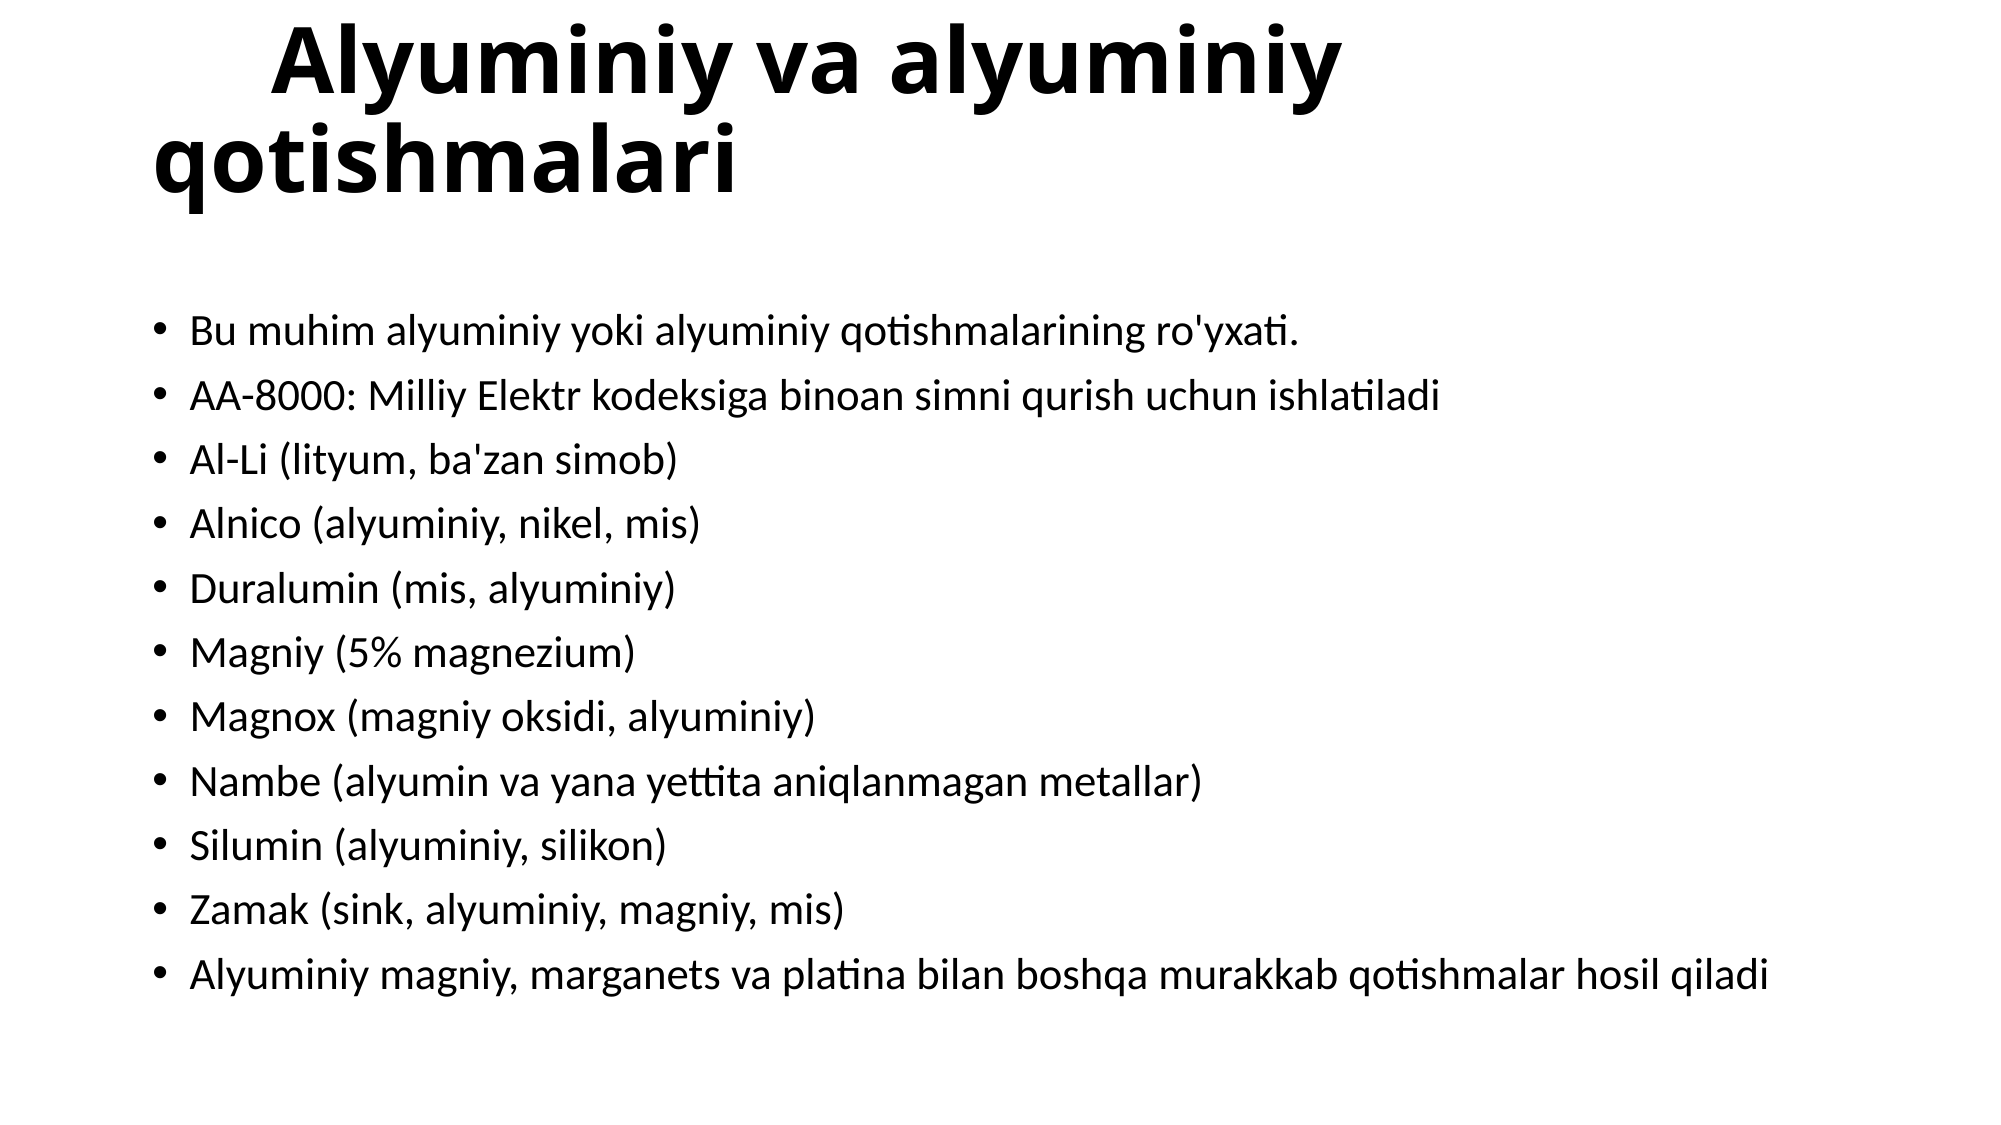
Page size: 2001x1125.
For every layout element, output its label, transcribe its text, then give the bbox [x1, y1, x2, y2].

list Bu muhim alyuminiy yoki alyuminiy qotishmalarining ro'yxati. AA-8000: Milliy Elektr kodeksiga binoan simni qurish uchun ishlatiladi Al-Li (lityum, ba'zan simob) Alnico (alyuminiy, nikel, mis) Duralumin (mis, alyuminiy) Magniy (5% magnezium) Magnox (magniy oksidi, alyuminiy) Nambe (alyumin va yana yettita aniqlanmagan metallar) Silumin (alyuminiy, silikon) Zamak (sink, alyuminiy, magniy, mis) Alyuminiy magniy, marganets va platina bilan boshqa murakkab qotishmalar hosil qiladi [137, 299, 1863, 1014]
title Alyuminiy va alyuminiy qotishmalari [137, 59, 1863, 278]
